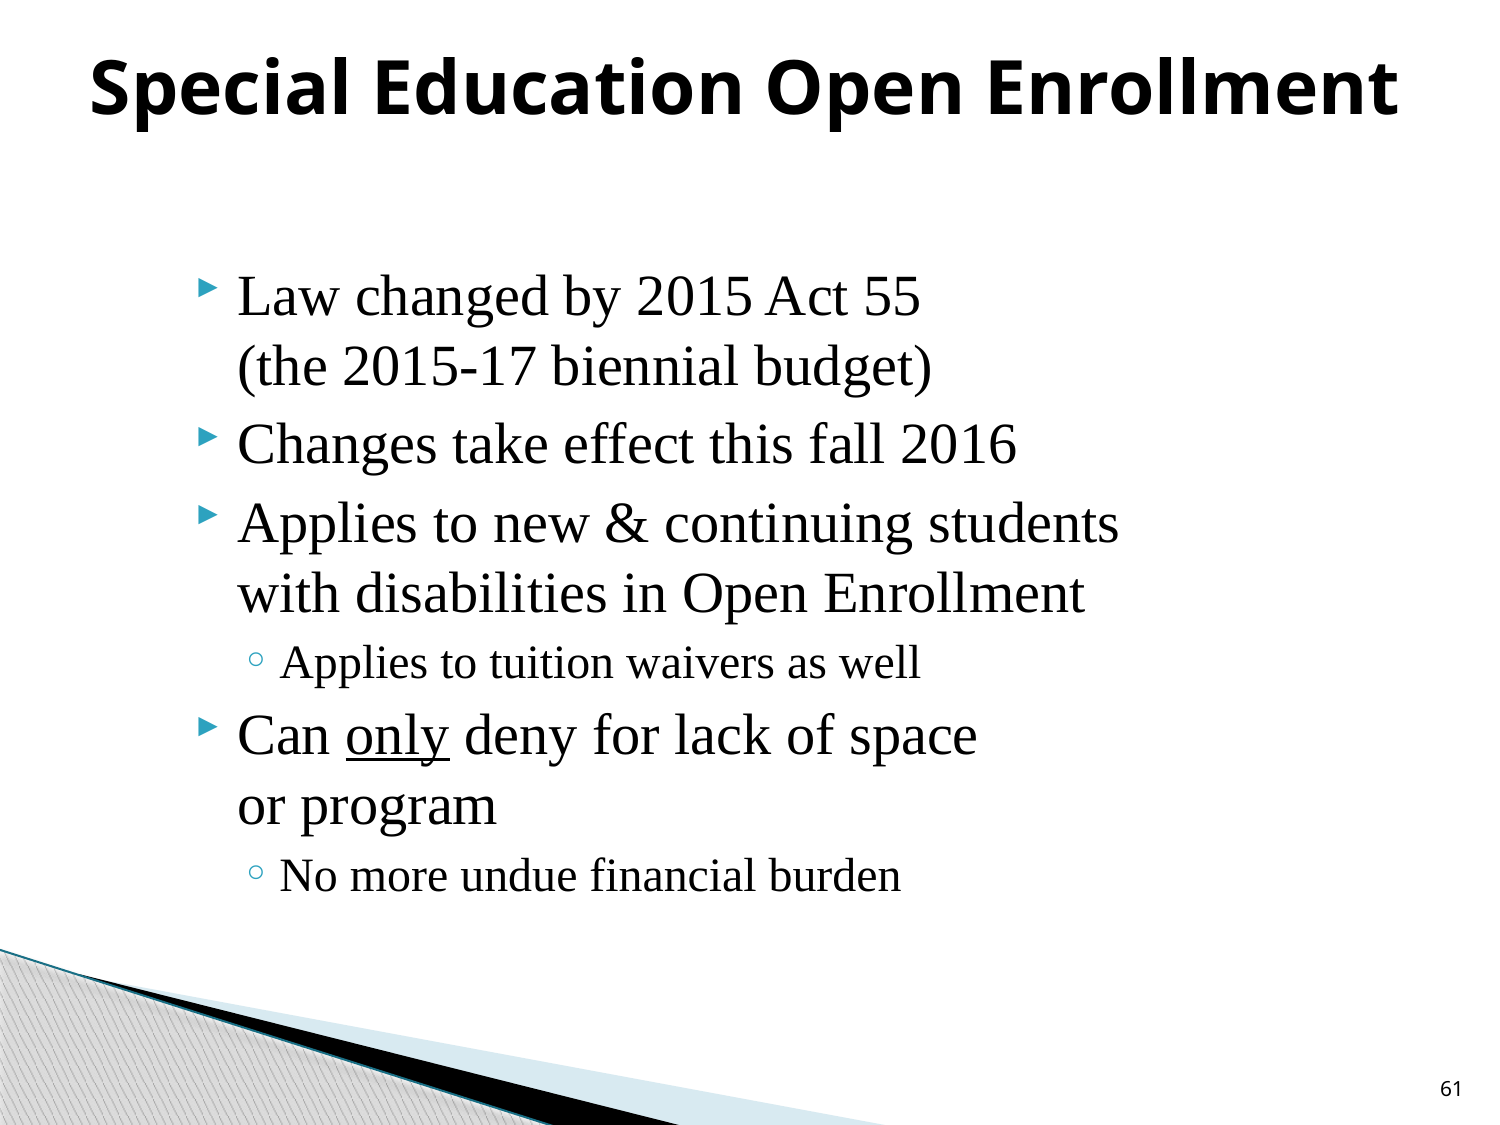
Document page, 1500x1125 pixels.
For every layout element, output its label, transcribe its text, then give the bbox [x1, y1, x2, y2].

slide_number 61 [1418, 1051, 1479, 1112]
list Law changed by 2015 Act 55 (the 2015-17 biennial budget) Changes take effect this fall 2016 Applies to new & continuing students with disabilities in Open Enrollment Applies to tuition waivers as well Can only deny for lack of space or program No more undue financial burden [162, 249, 1425, 1010]
title Special Education Open Enrollment [70, 0, 1500, 174]
